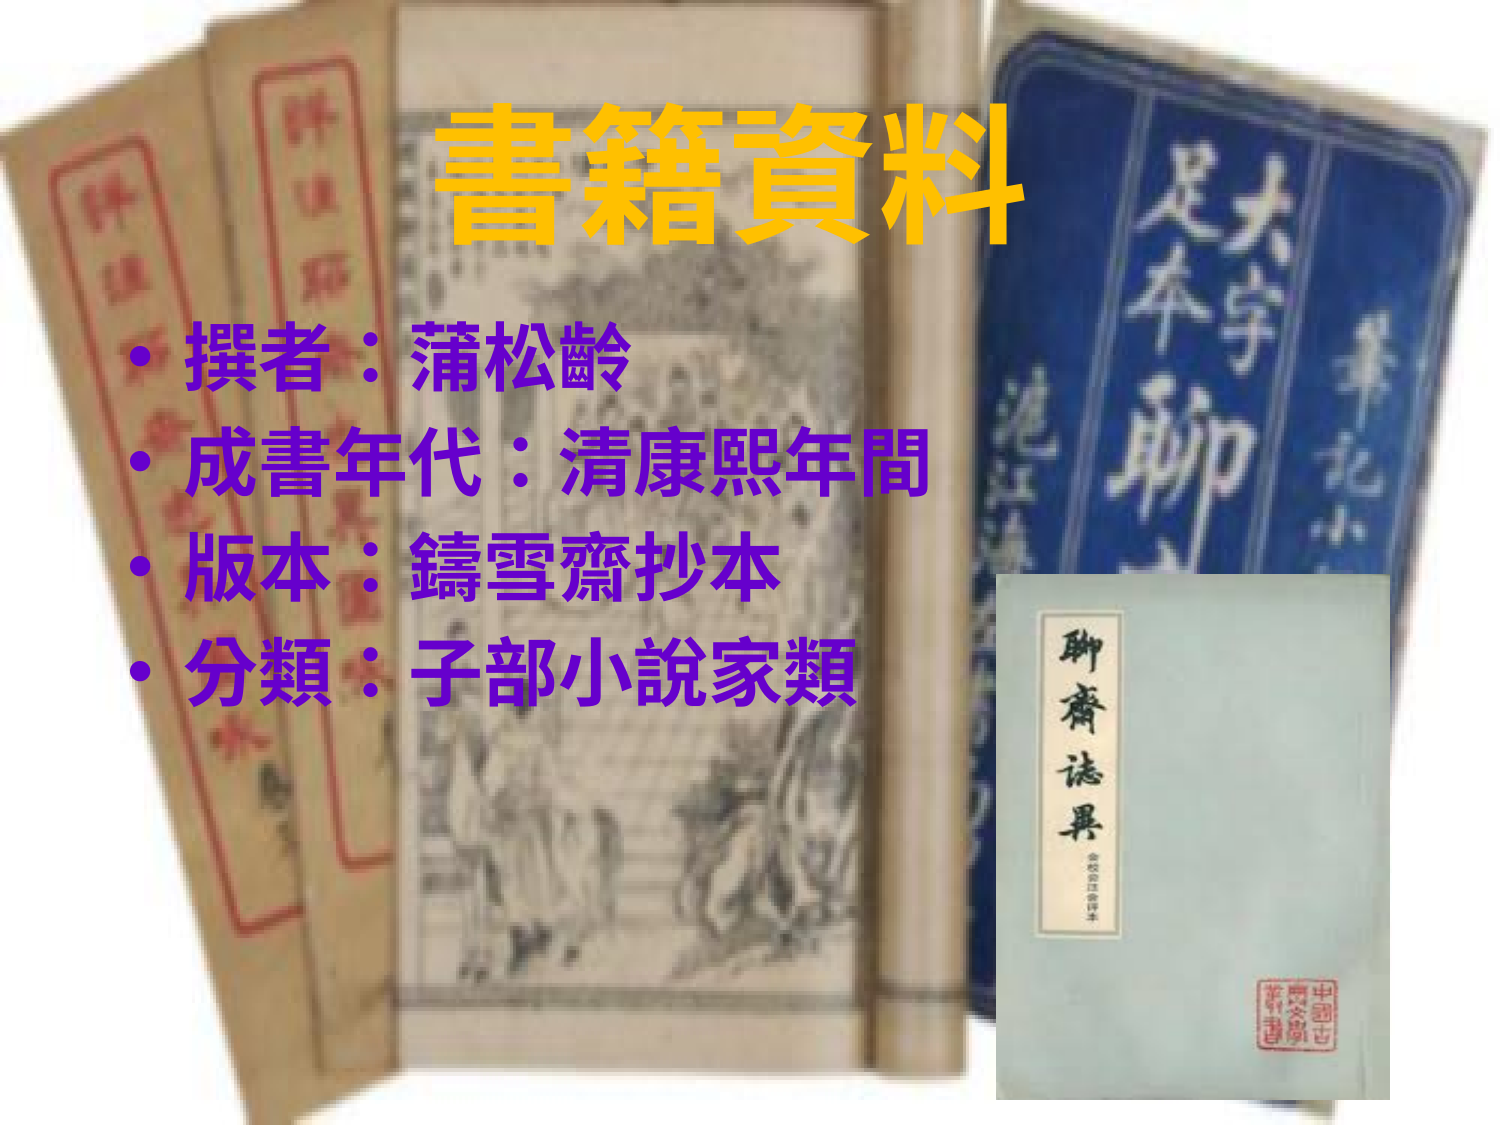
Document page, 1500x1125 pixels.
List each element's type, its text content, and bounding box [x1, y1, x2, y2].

title 書籍資料 [53, 78, 1404, 266]
picture [0, 0, 1500, 1125]
list 撰者：蒲松齡 成書年代：清康熙年間 版本：鑄雪齋抄本 分類：子部小說家類 [112, 302, 987, 764]
